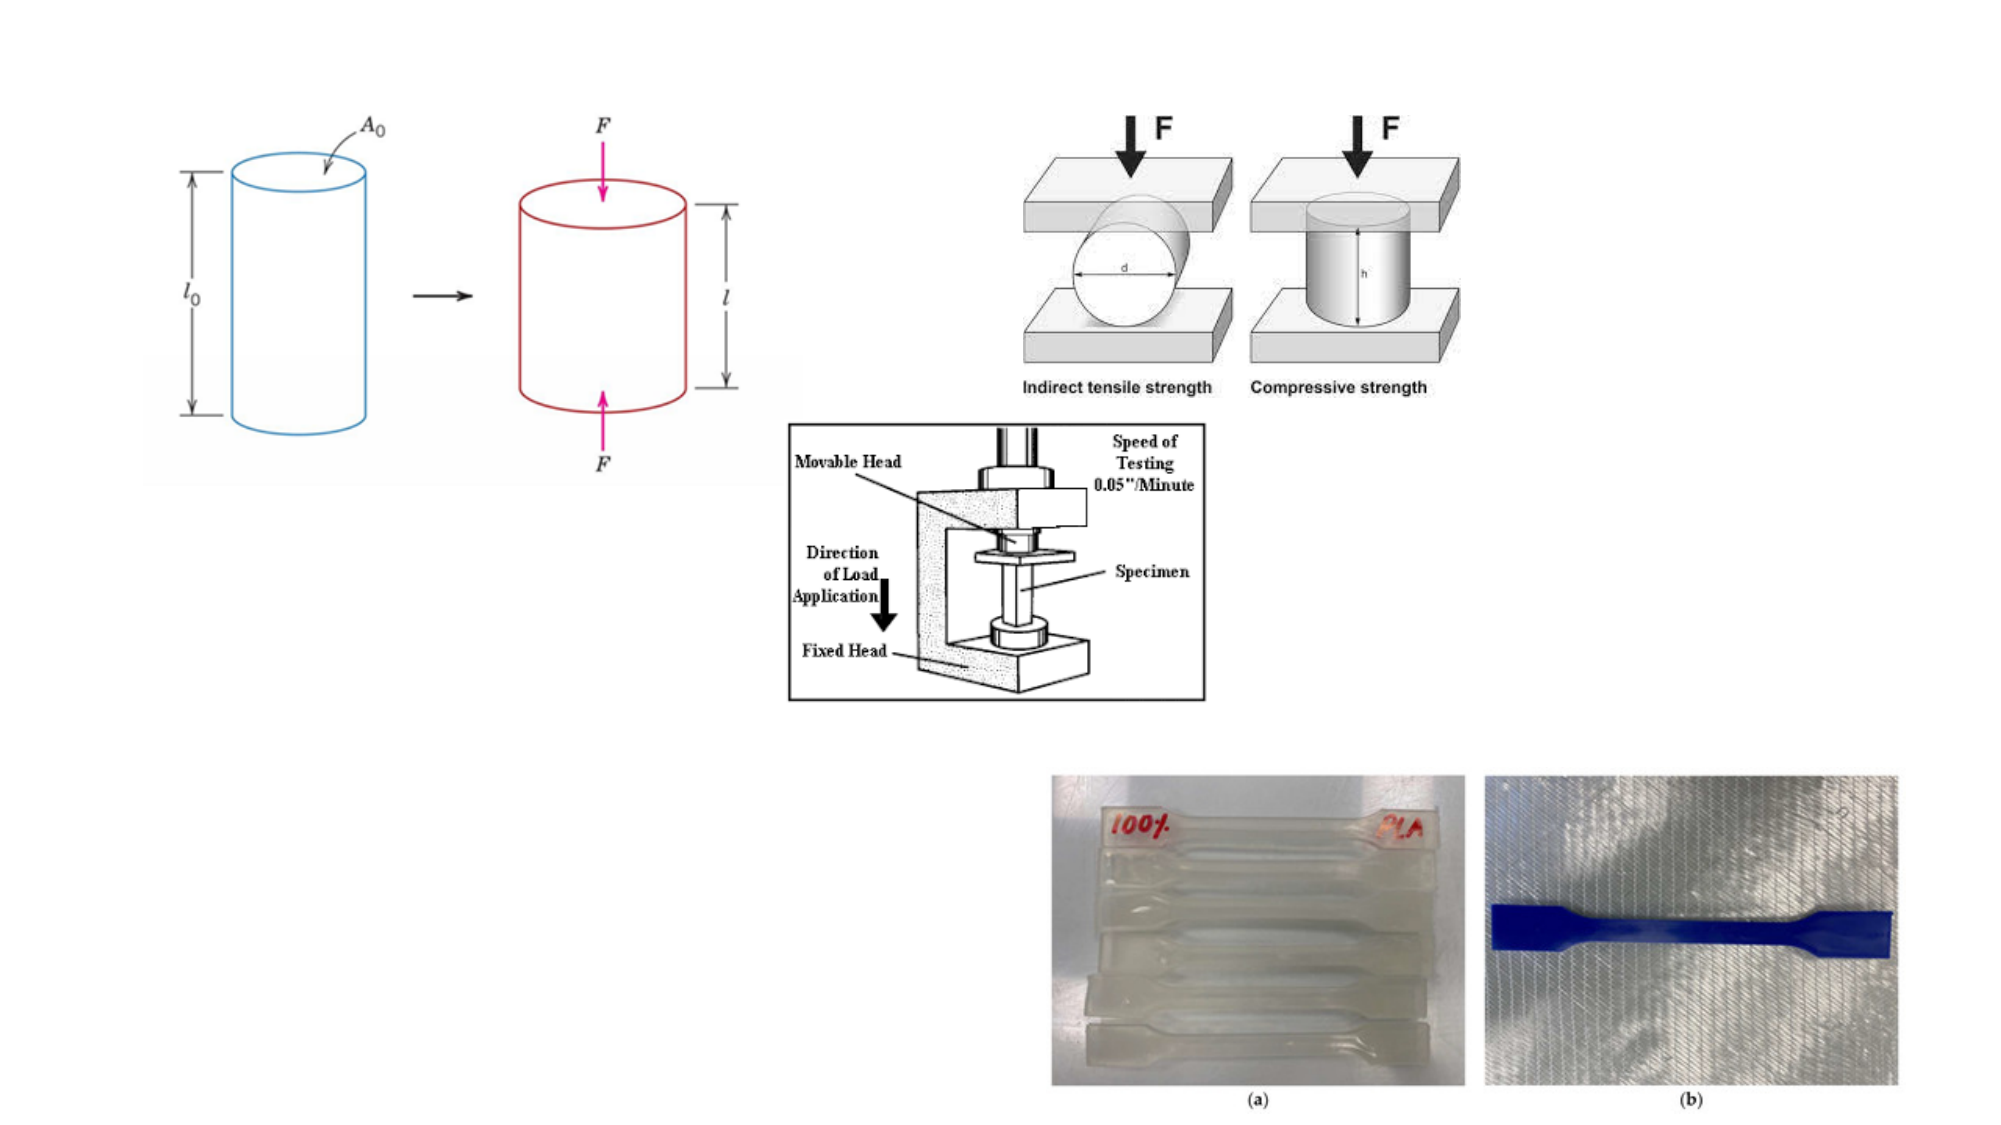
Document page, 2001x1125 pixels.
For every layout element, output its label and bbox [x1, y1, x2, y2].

picture [143, 91, 1216, 706]
picture [1022, 115, 1461, 398]
picture [1046, 767, 1906, 1114]
